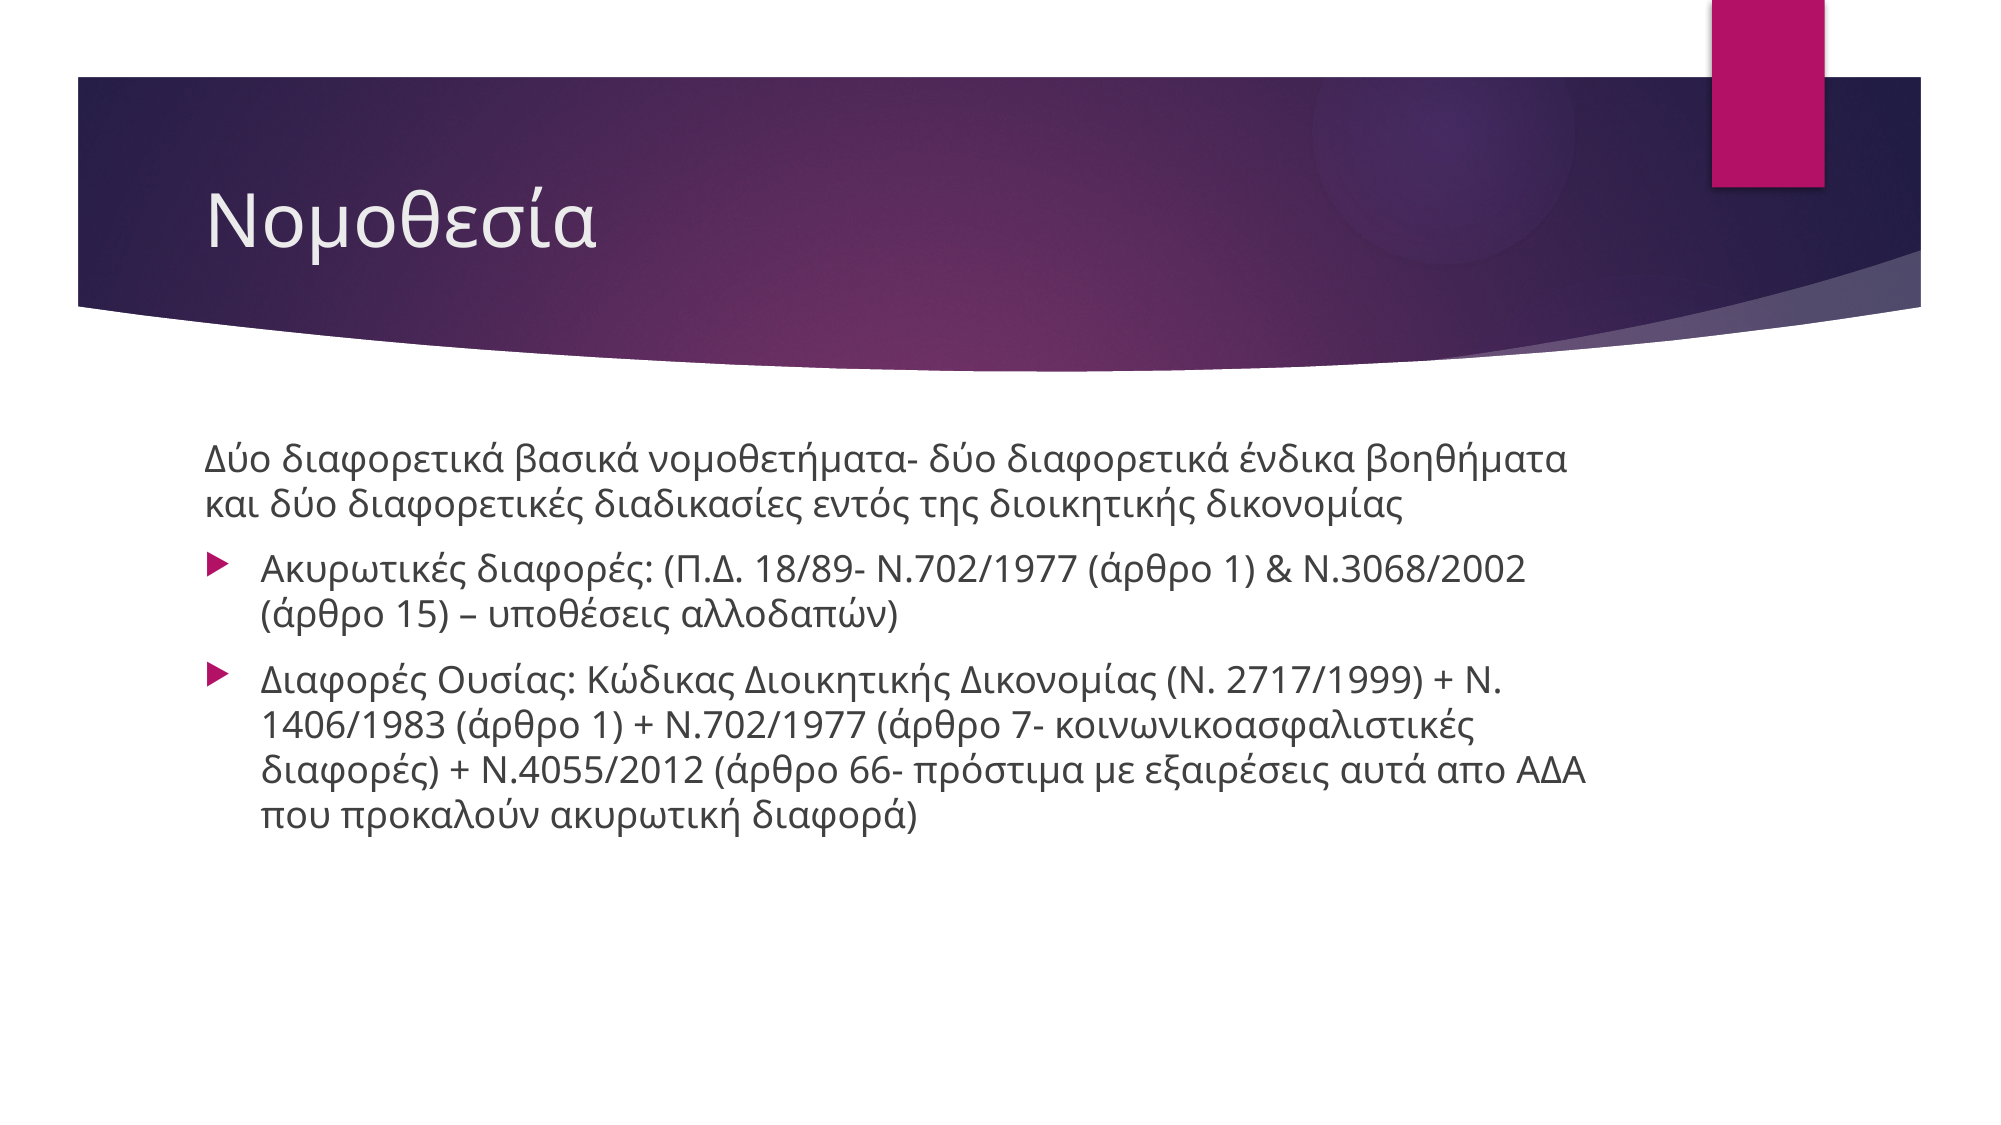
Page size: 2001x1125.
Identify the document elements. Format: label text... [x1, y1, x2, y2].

title Νομοθεσία [189, 159, 1627, 276]
list Δύο διαφορετικά βασικά νομοθετήματα- δύο διαφορετικά ένδικα βοηθήματα και δύο διαφορετικές διαδικασίες εντός της διοικητικής δικονομίας Ακυρωτικές διαφορές: (Π.Δ. 18/89- Ν.702/1977 (άρθρο 1) & Ν.3068/2002 (άρθρο 15) – υποθέσεις αλλοδαπών) Διαφορές Ουσίας: Κώδικας Διοικητικής Δικονομίας (Ν. 2717/1999) + Ν. 1406/1983 (άρθρο 1) + Ν.702/1977 (άρθρο 7- κοινωνικοασφαλιστικές διαφορές) + Ν.4055/2012 (άρθρο 66- πρόστιμα με εξαιρέσεις αυτά απο ΑΔΑ που προκαλούν ακυρωτική διαφορά) [189, 427, 1638, 988]
